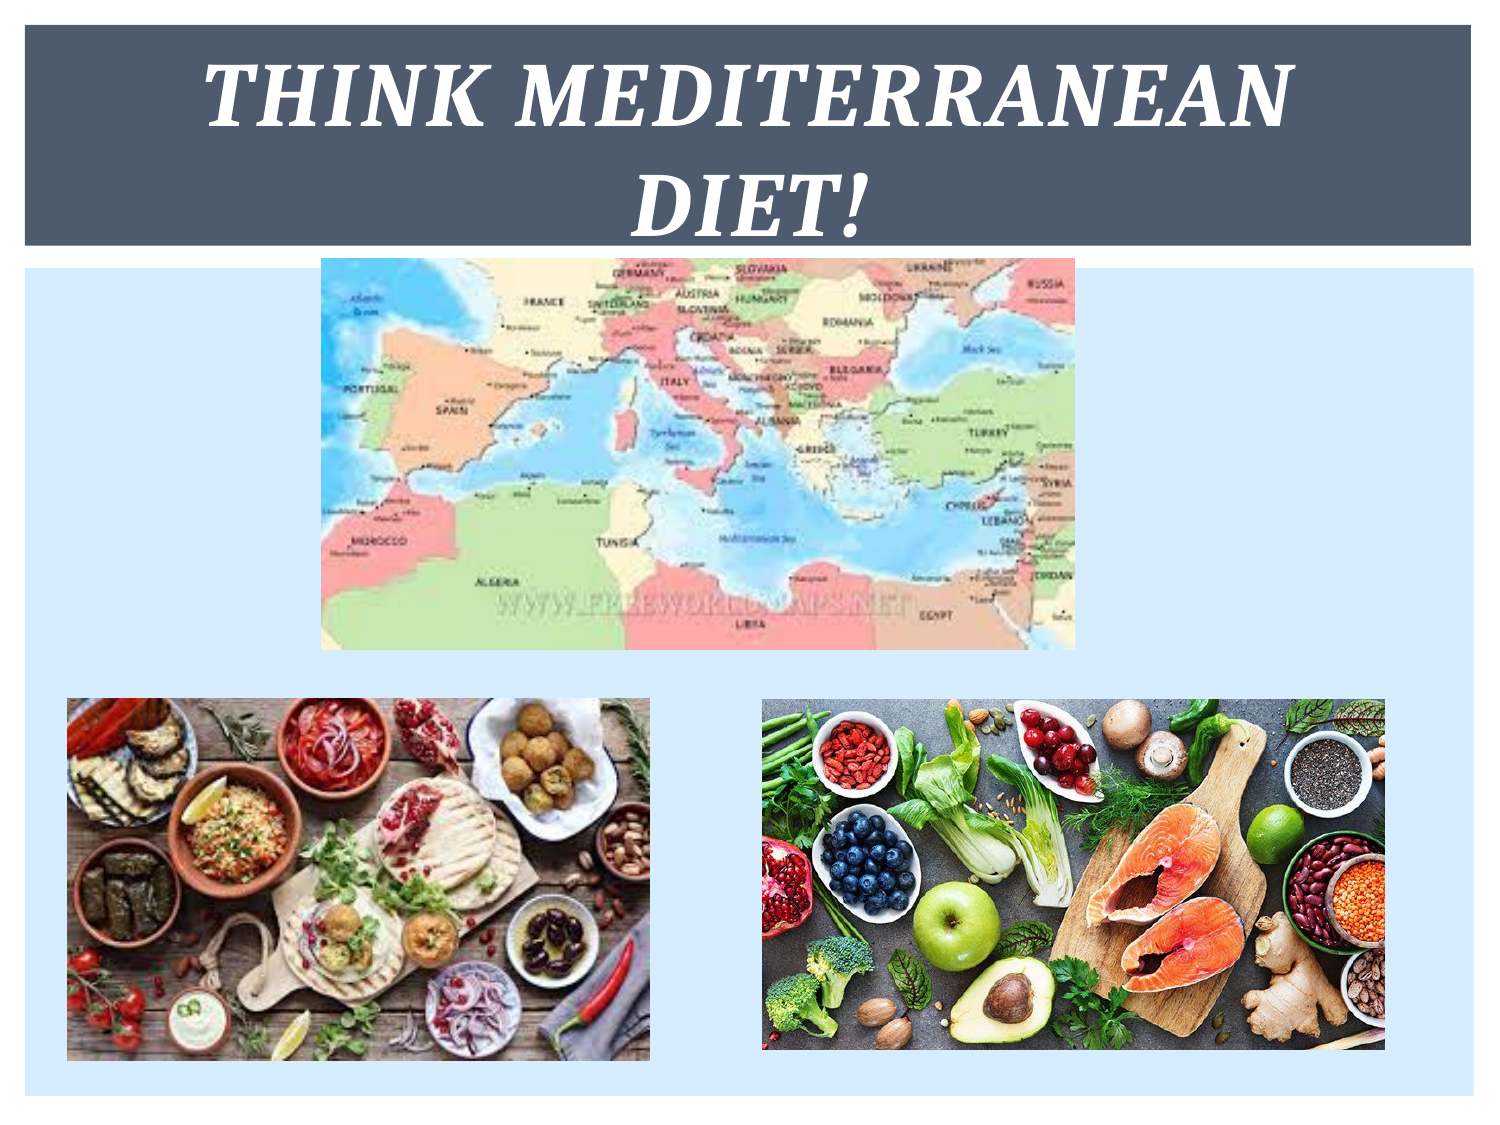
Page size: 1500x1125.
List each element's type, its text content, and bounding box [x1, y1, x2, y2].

picture [321, 258, 1076, 651]
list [67, 698, 651, 1062]
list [762, 699, 1386, 1051]
title Think Mediterranean Diet! [62, 58, 1438, 232]
